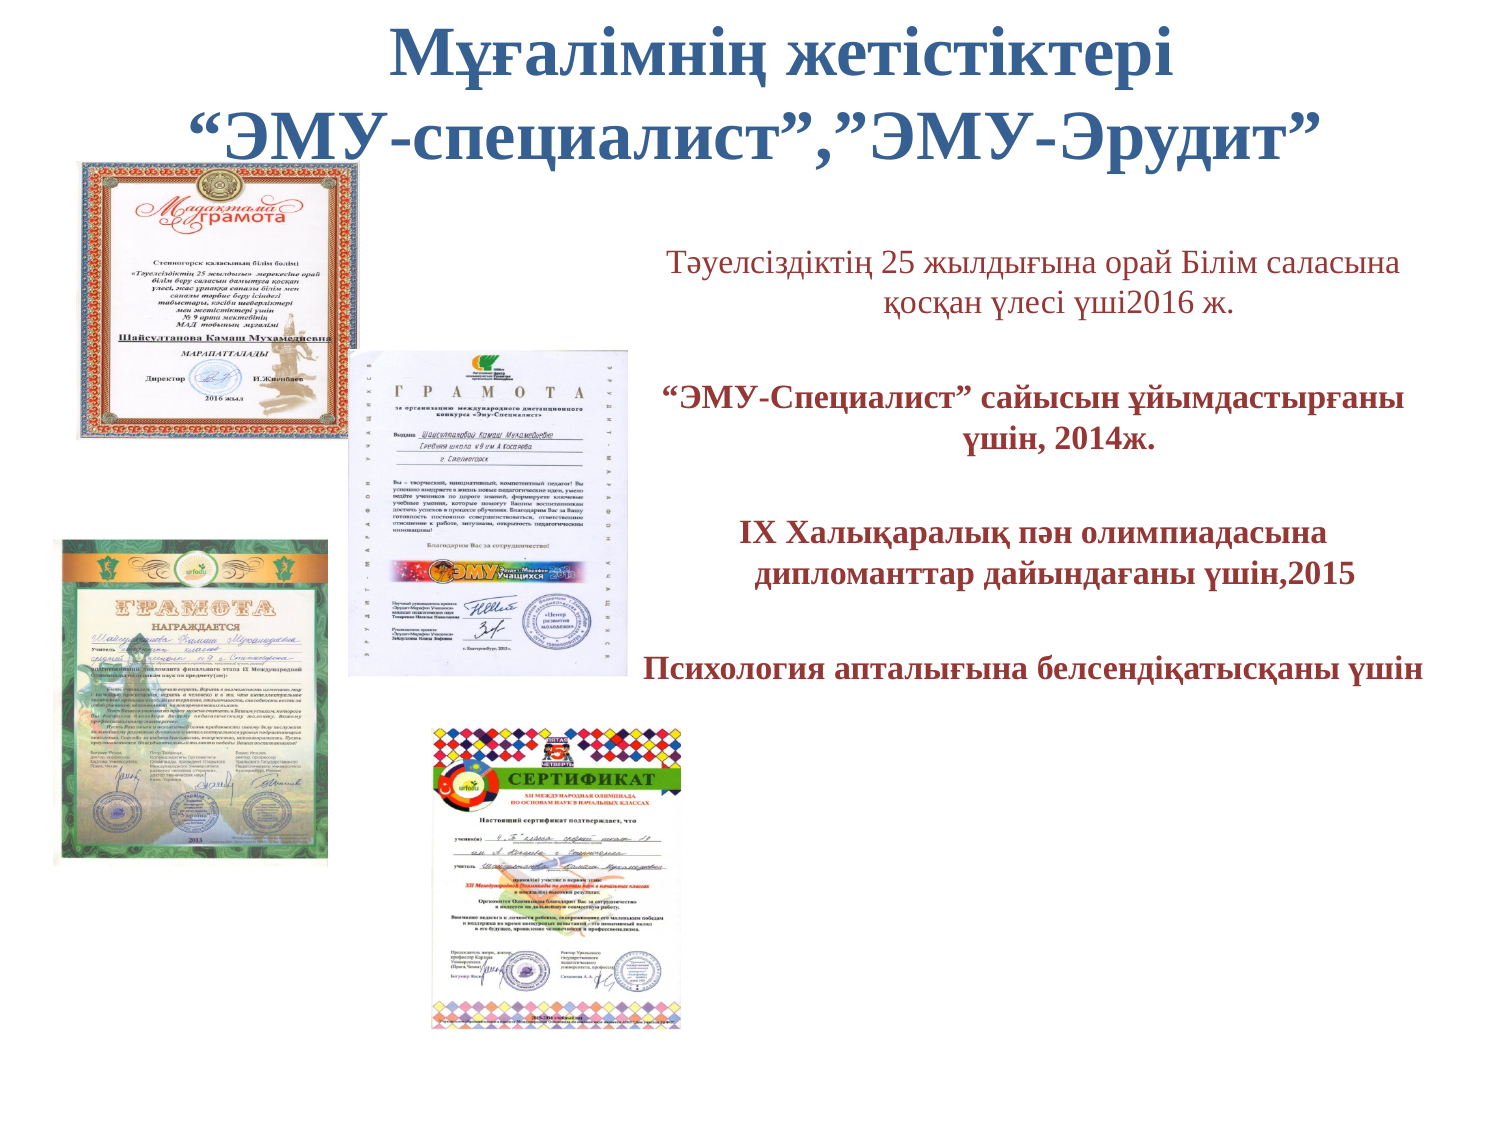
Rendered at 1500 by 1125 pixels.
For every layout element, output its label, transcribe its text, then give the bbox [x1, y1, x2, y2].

title Мұғалімнің жетістіктері “ЭМУ-специалист”,”ЭМУ-Эрудит” [43, 0, 1469, 269]
list Тәуелсіздіктің 25 жылдығына орай Білім саласына қосқан үлесі үші2016 ж. “ЭМУ-Специалист” сайысын ұйымдастырғаны үшін, 2014ж. IX Халықаралық пән олимпиадасына дипломанттар дайындағаны үшін,2015 Психология апталығына белсендіқатысқаны үшін [620, 231, 1447, 951]
picture [76, 160, 629, 677]
picture [430, 727, 682, 1030]
picture [52, 538, 329, 868]
